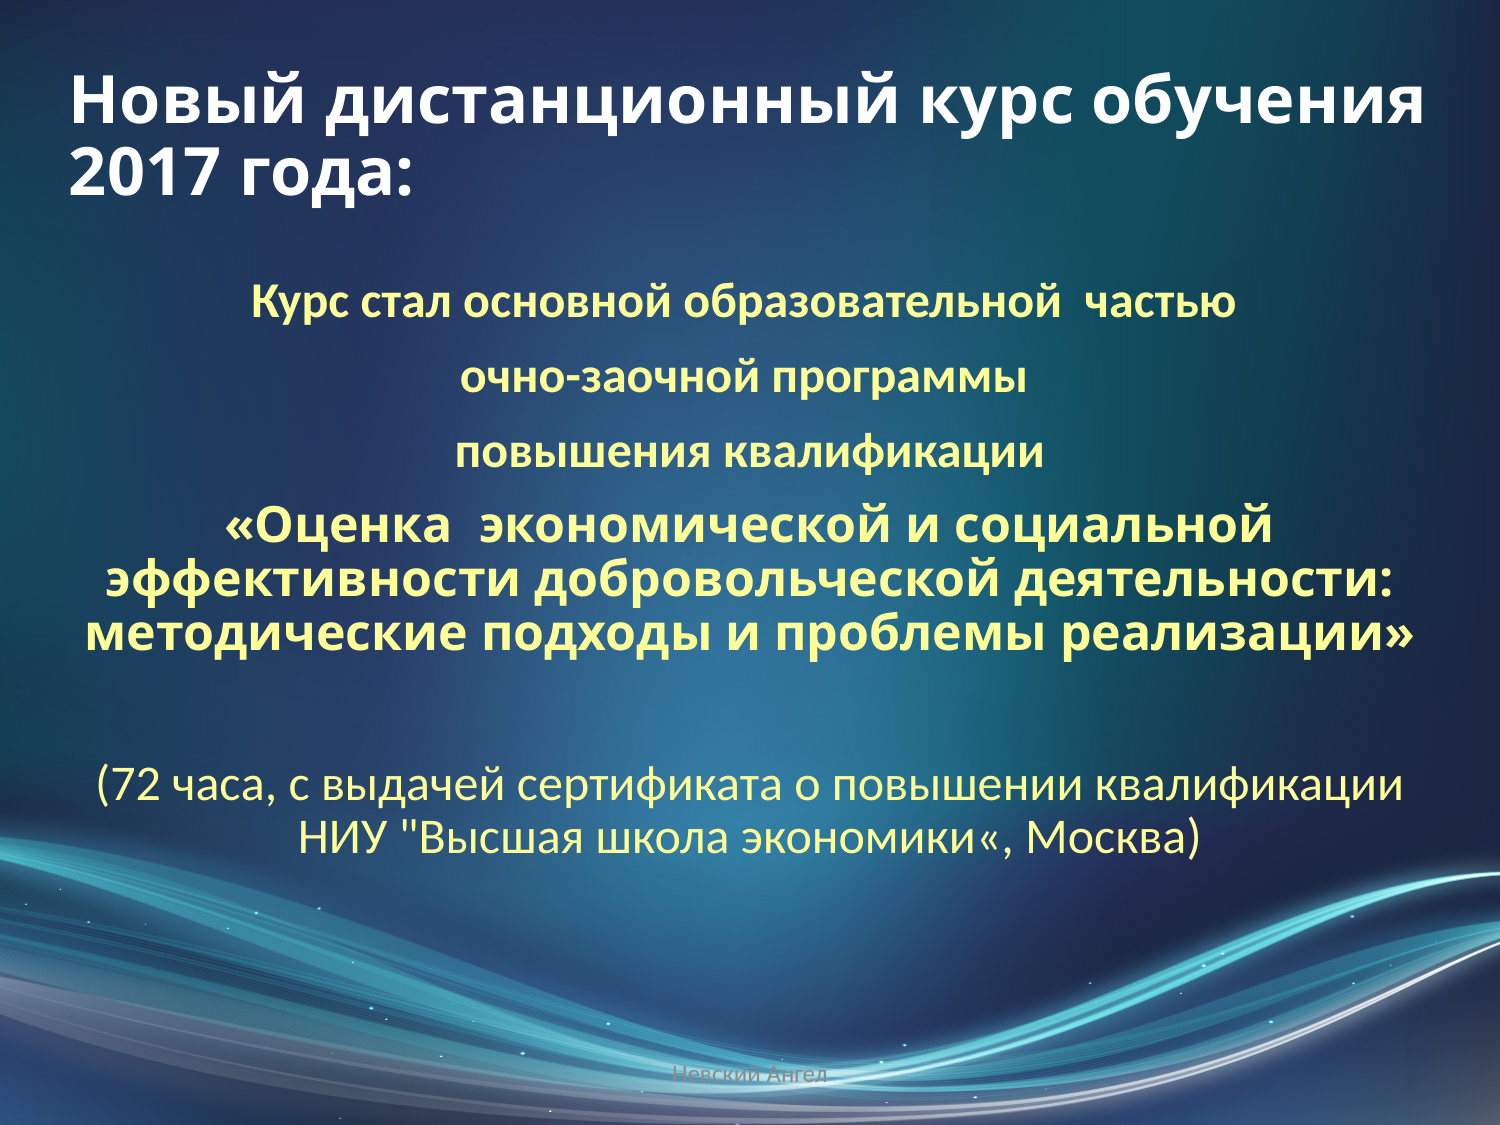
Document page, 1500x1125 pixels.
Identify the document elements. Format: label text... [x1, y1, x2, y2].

title Новый дистанционный курс обучения 2017 года: [53, 49, 1447, 227]
picture [0, 0, 1500, 1125]
list Курс стал основной образовательной частью очно-заочной программы повышения квалификации «Оценка экономической и социальной эффективности добровольческой деятельности: методические подходы и проблемы реализации» (72 часа, с выдачей сертификата о повышении квалификации НИУ "Высшая школа экономики«, Москва) [64, 267, 1436, 1000]
footer Невский Ангел [496, 1042, 1004, 1103]
